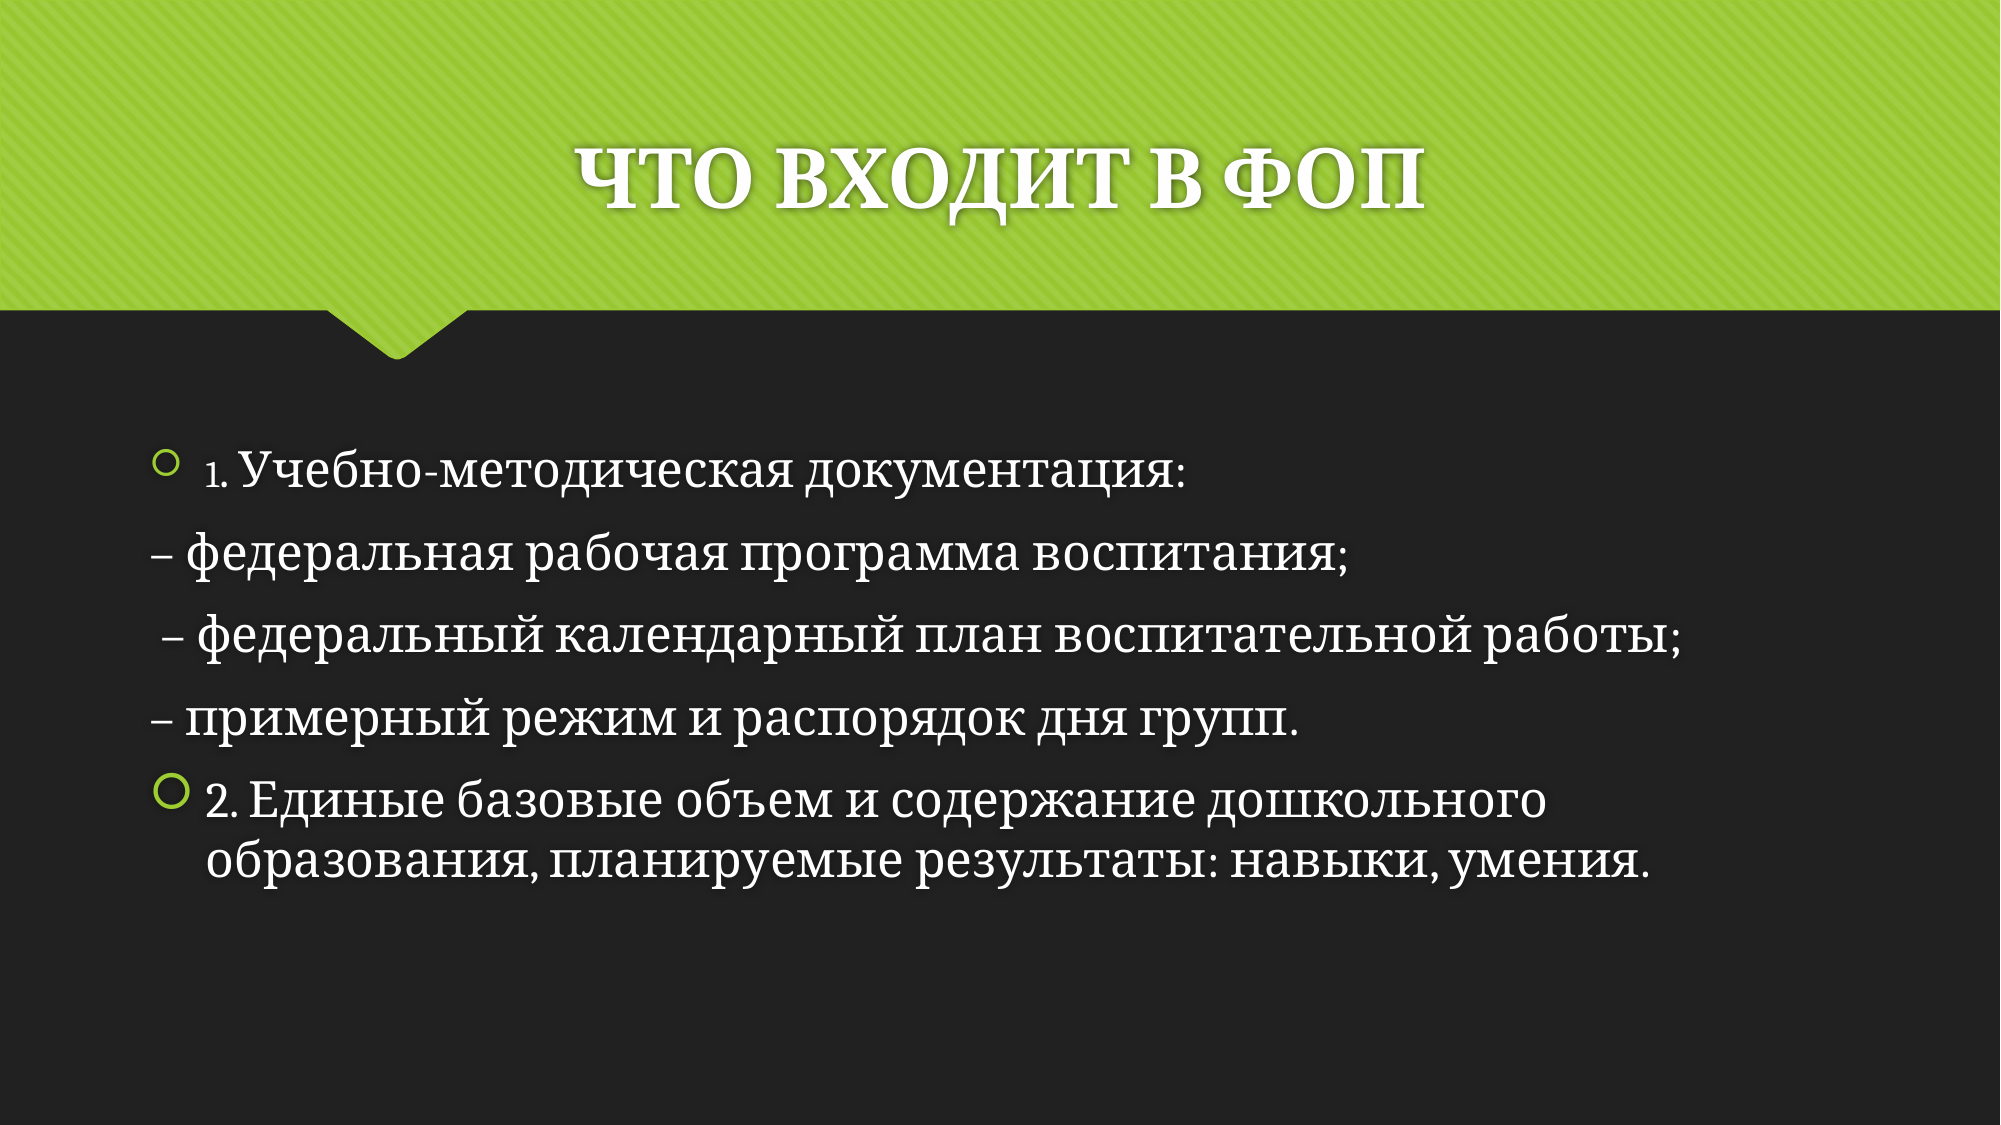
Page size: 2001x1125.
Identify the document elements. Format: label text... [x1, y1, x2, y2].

list 1. Учебно-методическая документация: – федеральная рабочая программа воспитания; – федеральный календарный план воспитательной работы; – примерный режим и распорядок дня групп. 2. Единые базовые объем и содержание дошкольного образования, планируемые результаты: навыки, умения. [134, 364, 1866, 962]
title ЧТО ВХОДИТ В ФОП [132, 73, 1868, 233]
